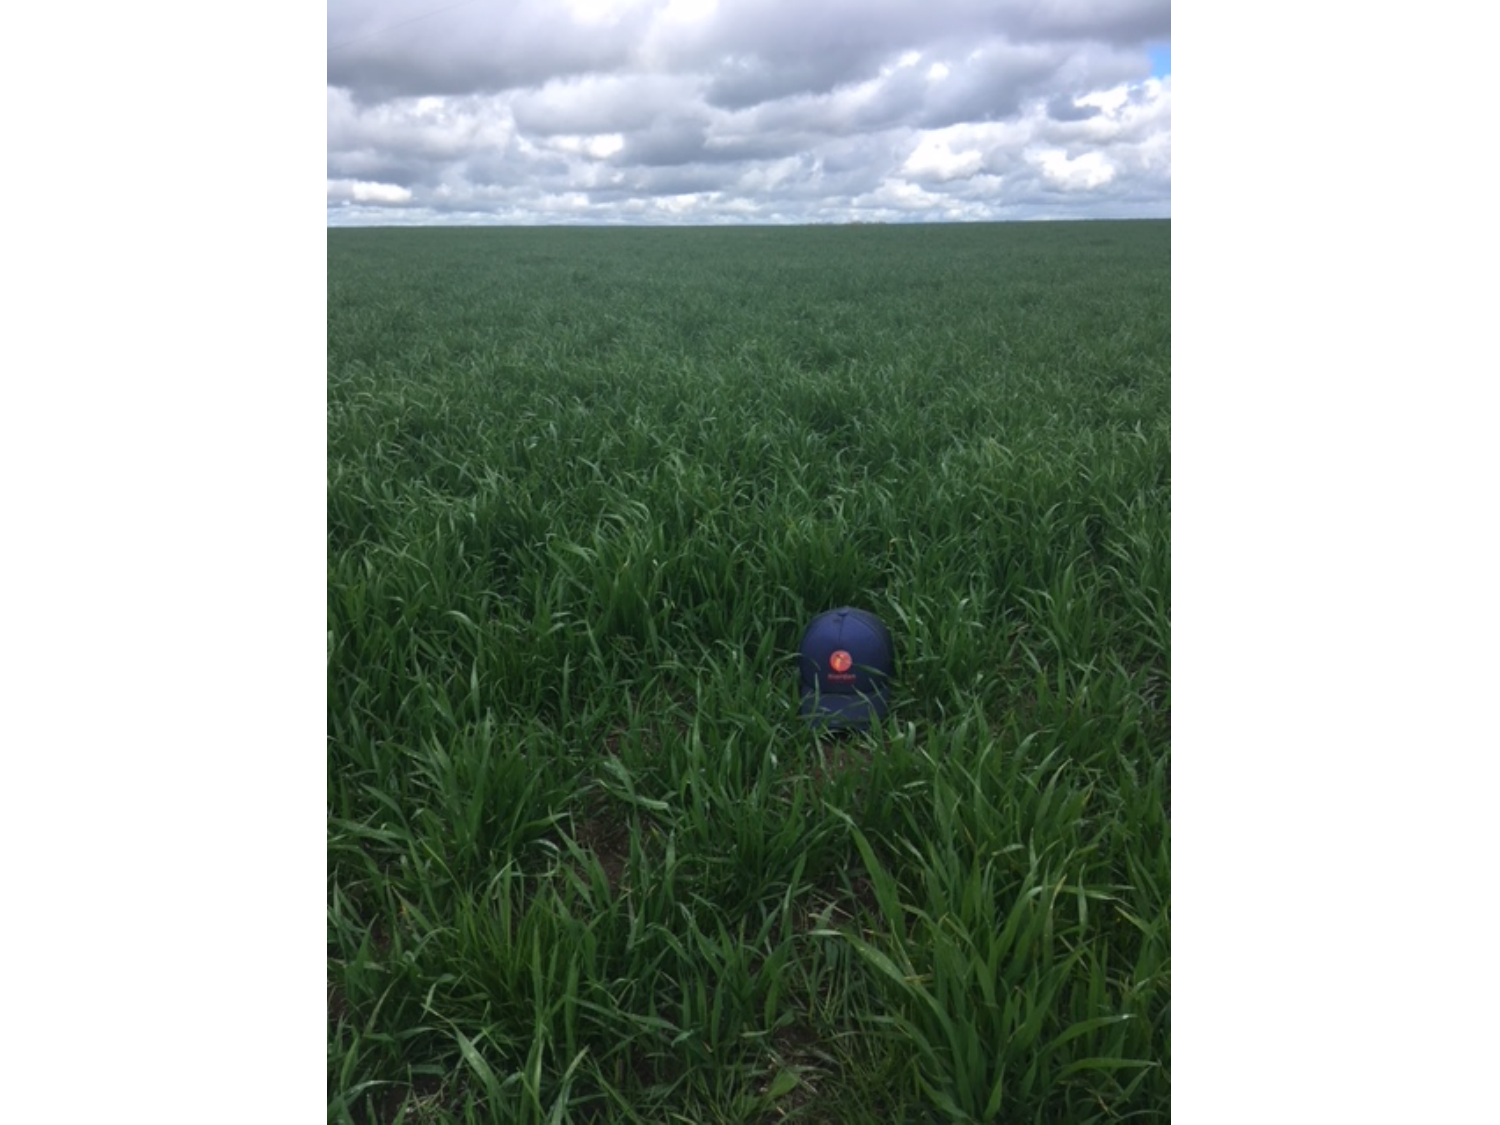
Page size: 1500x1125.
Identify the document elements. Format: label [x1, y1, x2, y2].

picture [326, 0, 1172, 1125]
